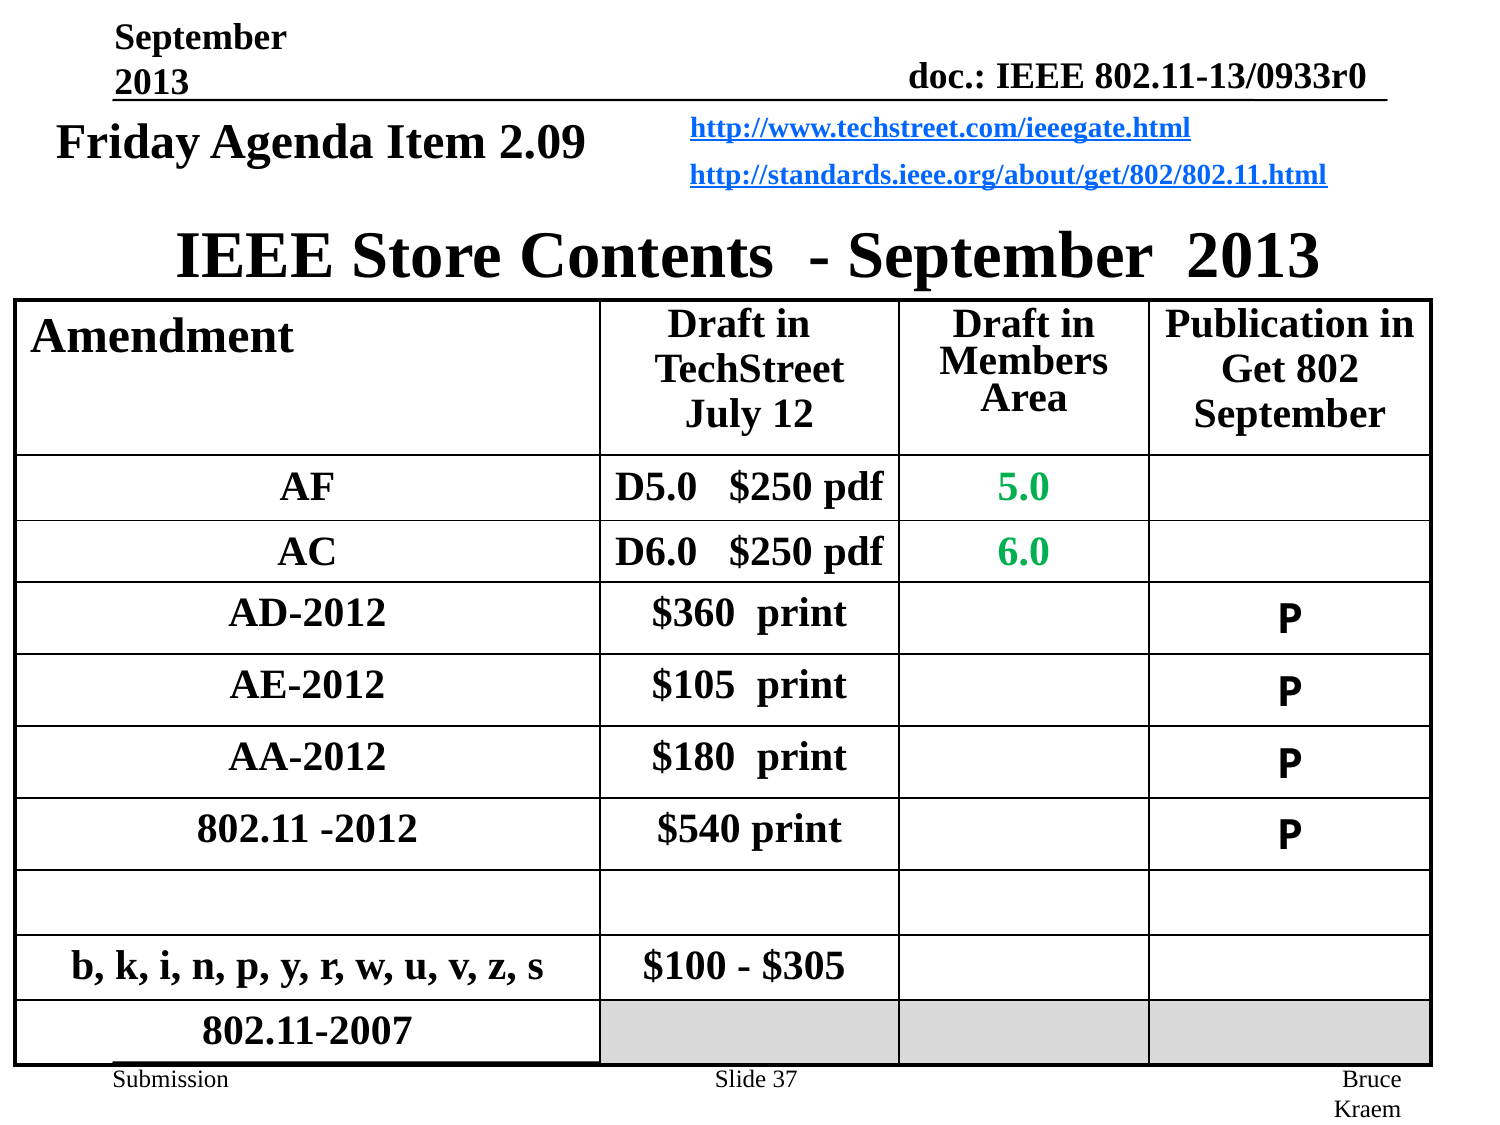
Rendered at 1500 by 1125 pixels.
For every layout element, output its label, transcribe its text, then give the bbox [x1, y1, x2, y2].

title IEEE Store Contents - September 2013 [66, 214, 1432, 288]
table_cell 802.11-2007 [17, 1001, 599, 1063]
table_cell [17, 871, 599, 934]
table_cell [900, 799, 1148, 869]
table_cell $180 print [601, 727, 898, 797]
table_cell AC [17, 521, 599, 581]
table_cell D6.0 $250 pdf [601, 521, 898, 581]
table_cell AE-2012 [17, 655, 599, 725]
table_cell [1150, 521, 1429, 581]
table_cell $360 print [601, 583, 898, 653]
table_cell AF [17, 456, 599, 520]
table_header Draft in Members Area [900, 302, 1148, 454]
table_cell $105 print [601, 655, 898, 725]
footer Bruce Kraemer, Marvell [1325, 1067, 1402, 1093]
table_cell P [1150, 655, 1429, 725]
table_cell [900, 1001, 1148, 1063]
table_cell P [1150, 799, 1429, 869]
table_header Amendment [17, 302, 599, 454]
table_cell $540 print [601, 799, 898, 869]
table_cell [900, 871, 1148, 934]
table_cell D5.0 $250 pdf [601, 456, 898, 520]
text_box Friday Agenda Item 2.09 [40, 101, 602, 176]
table_cell 802.11 -2012 [17, 799, 599, 869]
table_cell b, k, i, n, p, y, r, w, u, v, z, s [17, 936, 599, 999]
text_box http://www.techstreet.com/ieeegate.html [675, 101, 1207, 147]
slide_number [114, 57, 366, 101]
table_cell P [1150, 583, 1429, 653]
table_cell AA-2012 [17, 727, 599, 797]
table_cell [1150, 456, 1429, 520]
table_header Draft in TechStreet July 12 [601, 302, 898, 454]
table_cell 6.0 [900, 521, 1148, 581]
table_cell AD-2012 [17, 583, 599, 653]
table_cell [1150, 1001, 1429, 1063]
table_cell [900, 936, 1148, 999]
table_header Publication in Get 802 September [1150, 302, 1429, 454]
table_cell [1150, 871, 1429, 934]
table_cell $100 - $305 [601, 936, 898, 999]
table_cell [601, 871, 898, 934]
table_cell [601, 1001, 898, 1063]
table_cell [900, 583, 1148, 653]
table_cell P [1150, 727, 1429, 797]
table_cell [900, 655, 1148, 725]
table_cell [1150, 936, 1429, 999]
slide_number Slide 37 [714, 1067, 798, 1093]
table_cell [900, 727, 1148, 797]
text_box http://standards.ieee.org/about/get/802/802.11.html [674, 147, 1343, 198]
table_cell 5.0 [900, 456, 1148, 520]
